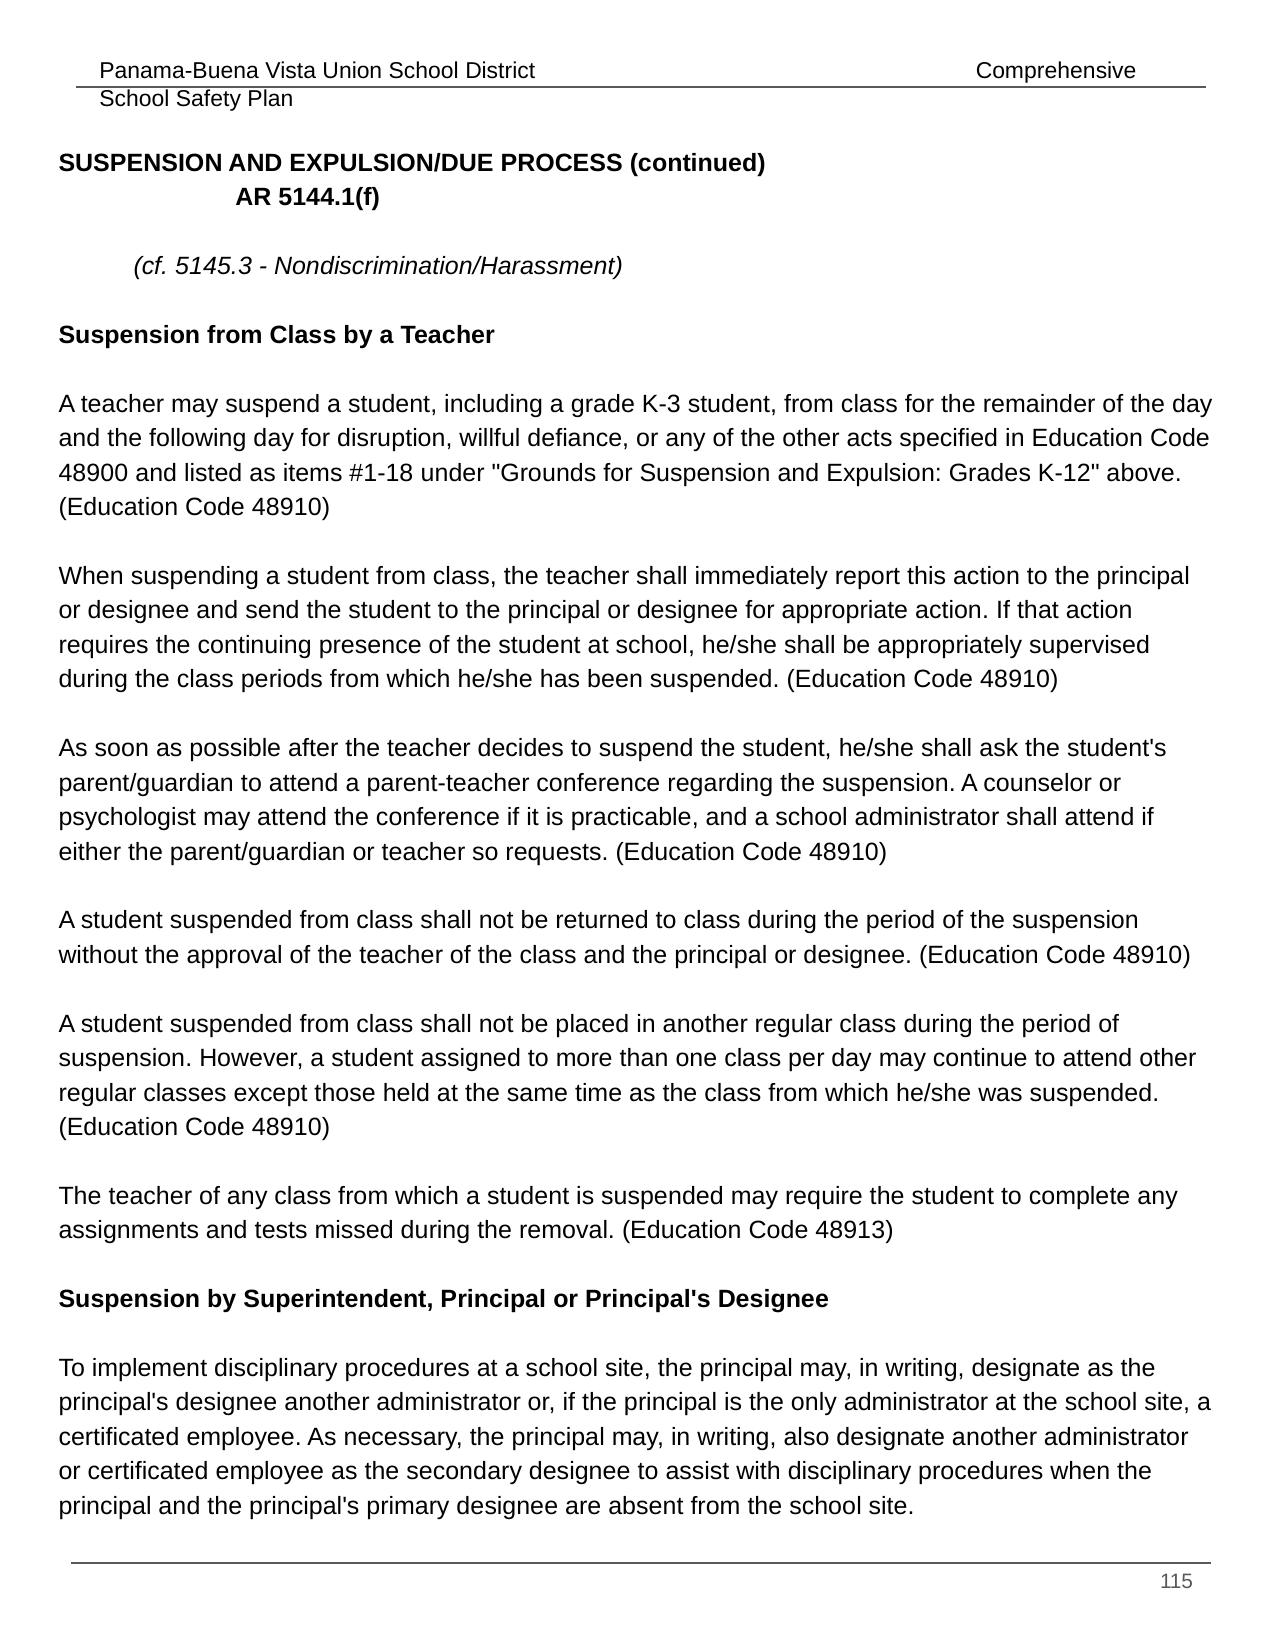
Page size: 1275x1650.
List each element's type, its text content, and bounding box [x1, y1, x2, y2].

list SUSPENSION AND EXPULSION/DUE PROCESS (continued) AR 5144.1(f) (cf. 5145.3 - Nondiscrimination/Harassment) Suspension from Class by a Teacher A teacher may suspend a student, including a grade K-3 student, from class for the remainder of the day and the following day for disruption, willful defiance, or any of the other acts specified in Education Code 48900 and listed as items #1-18 under "Grounds for Suspension and Expulsion: Grades K-12" above. (Education Code 48910) When suspending a student from class, the teacher shall immediately report this action to the principal or designee and send the student to the principal or designee for appropriate action. If that action requires the continuing presence of the student at school, he/she shall be appropriately supervised during the class periods from which he/she has been suspended. (Education Code 48910) As soon as possible after the teacher decides to suspend the student, he/she shall ask the student's parent/guardian to attend a parent-teacher conference regarding the suspension. A counselor or psychologist may attend the conference if it is practicable, and a school administrator shall attend if either the parent/guardian or teacher so requests. (Education Code 48910) A student suspended from class shall not be returned to class during the period of the suspension without the approval of the teacher of the class and the principal or designee. (Education Code 48910) A student suspended from class shall not be placed in another regular class during the period of suspension. However, a student assigned to more than one class per day may continue to attend other regular classes except those held at the same time as the class from which he/she was suspended. (Education Code 48910) The teacher of any class from which a student is suspended may require the student to complete any assignments and tests missed during the removal. (Education Code 48913) Suspension by Superintendent, Principal or Principal's Designee To implement disciplinary procedures at a school site, the principal may, in writing, designate as the principal's designee another administrator or, if the principal is the only administrator at the school site, a certificated employee. As necessary, the principal may, in writing, also designate another administrator or certificated employee as the secondary designee to assist with disciplinary procedures when the principal and the principal's primary designee are absent from the school site. [43, 126, 1232, 1511]
slide_number ‹#› [1131, 1552, 1208, 1623]
